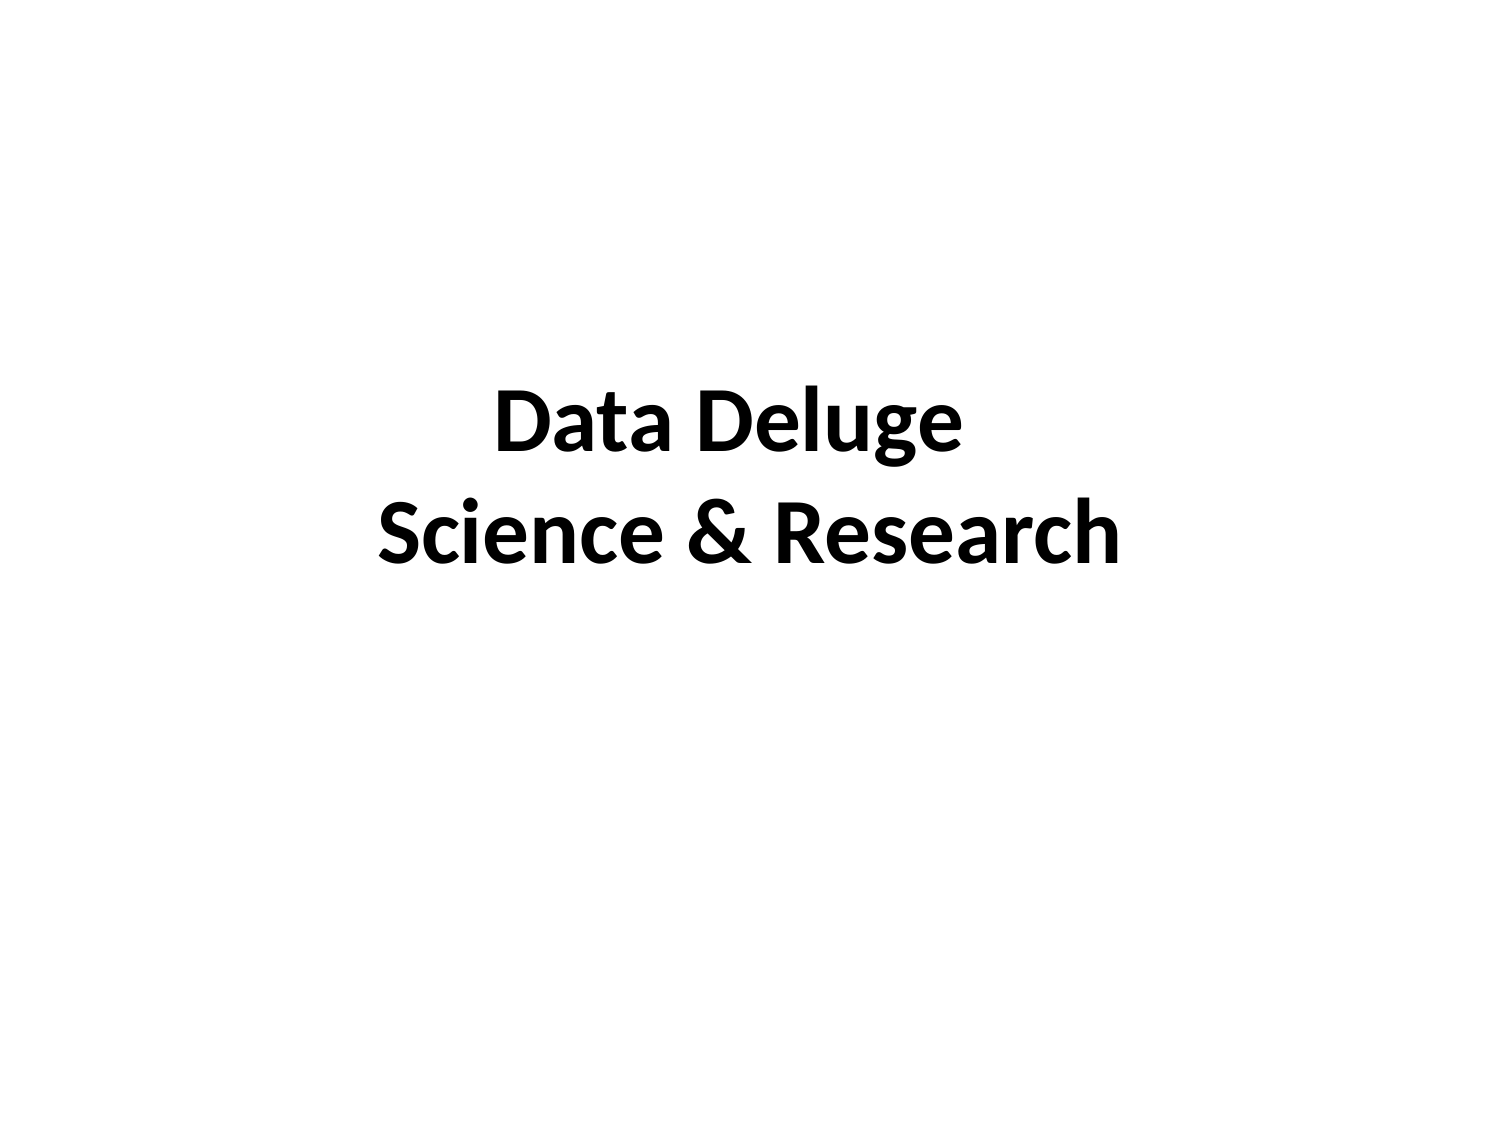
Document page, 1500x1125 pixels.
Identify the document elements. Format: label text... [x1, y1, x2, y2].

title Data Deluge Science & Research [112, 349, 1388, 591]
